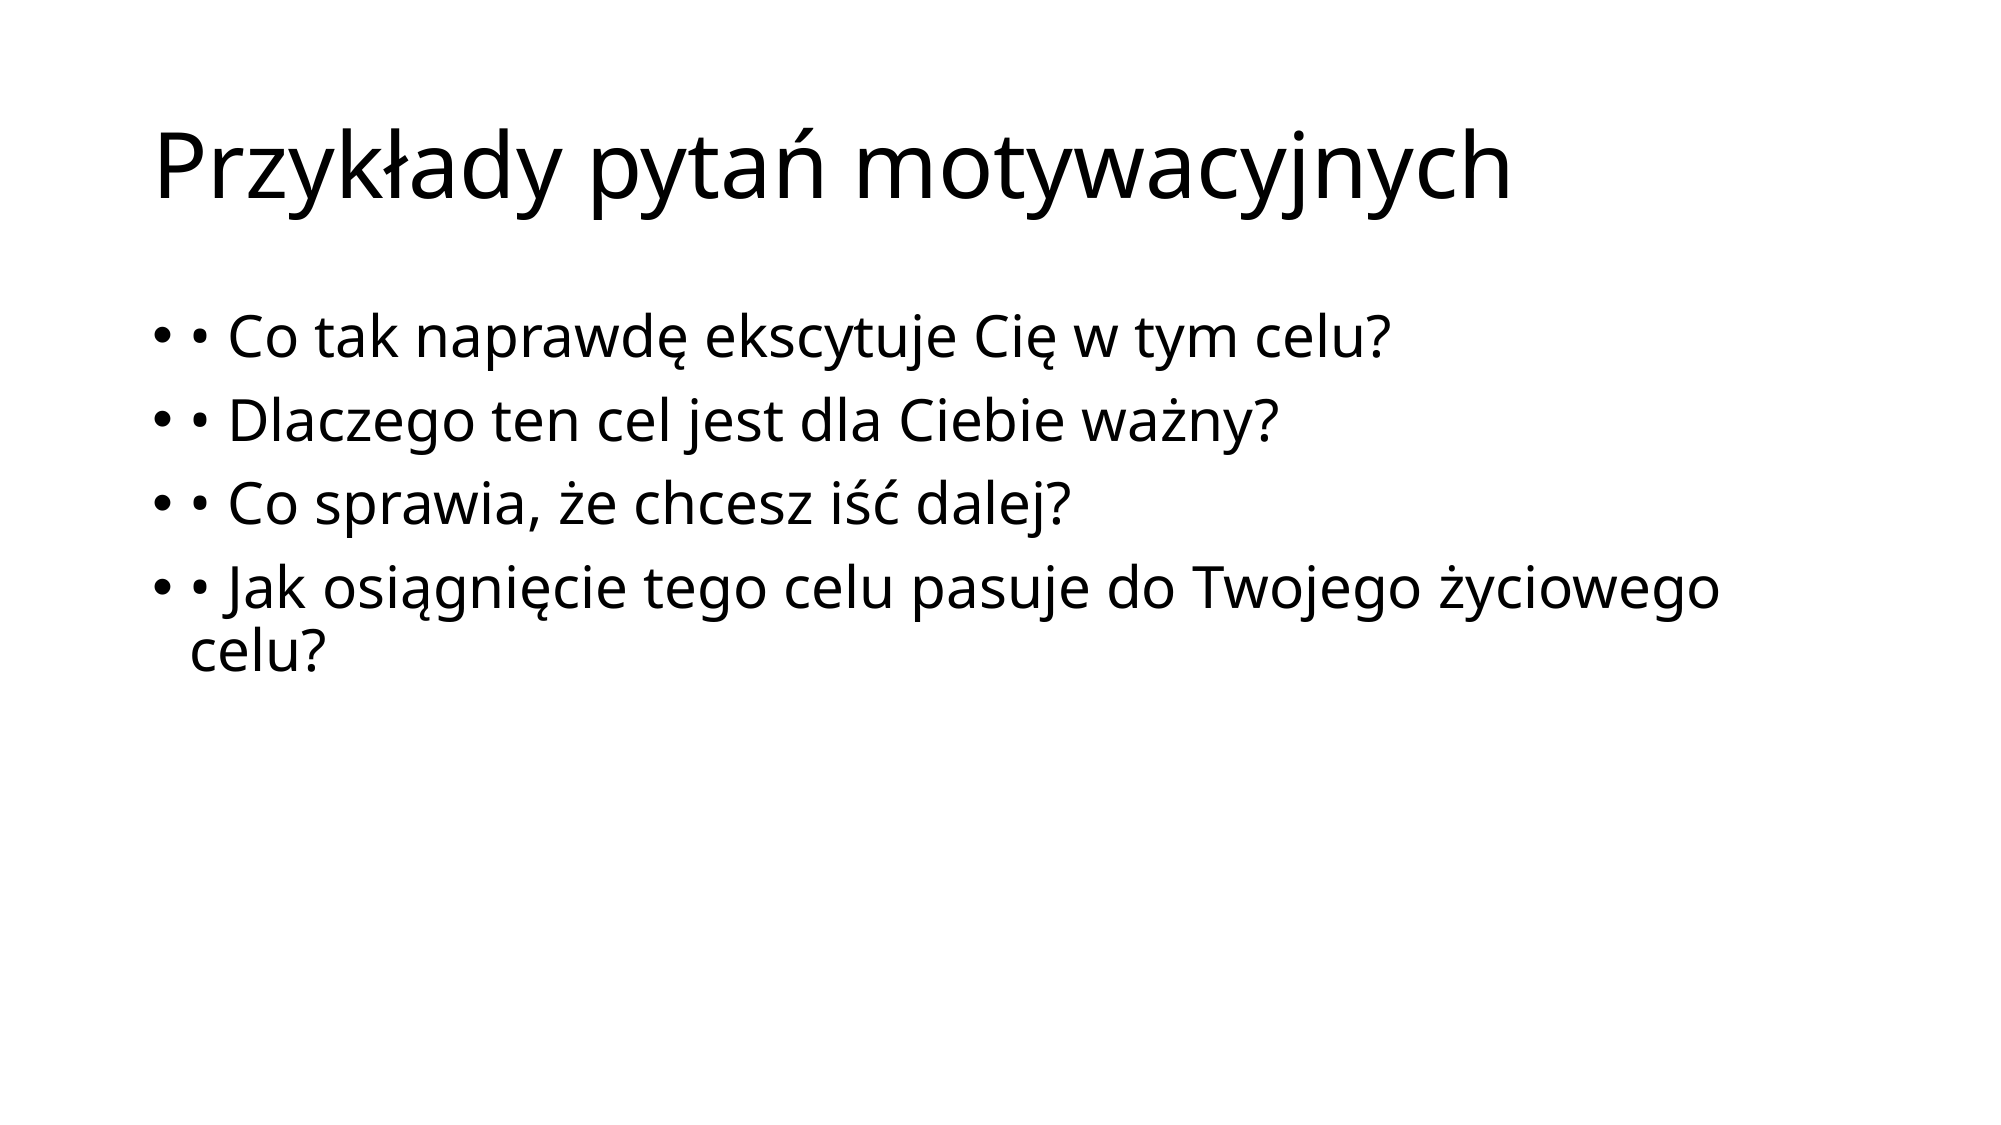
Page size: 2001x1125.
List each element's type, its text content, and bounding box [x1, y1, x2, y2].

list • Co tak naprawdę ekscytuje Cię w tym celu? • Dlaczego ten cel jest dla Ciebie ważny? • Co sprawia, że chcesz iść dalej? • Jak osiągnięcie tego celu pasuje do Twojego życiowego celu? [137, 299, 1863, 1014]
title Przykłady pytań motywacyjnych [137, 59, 1863, 278]
